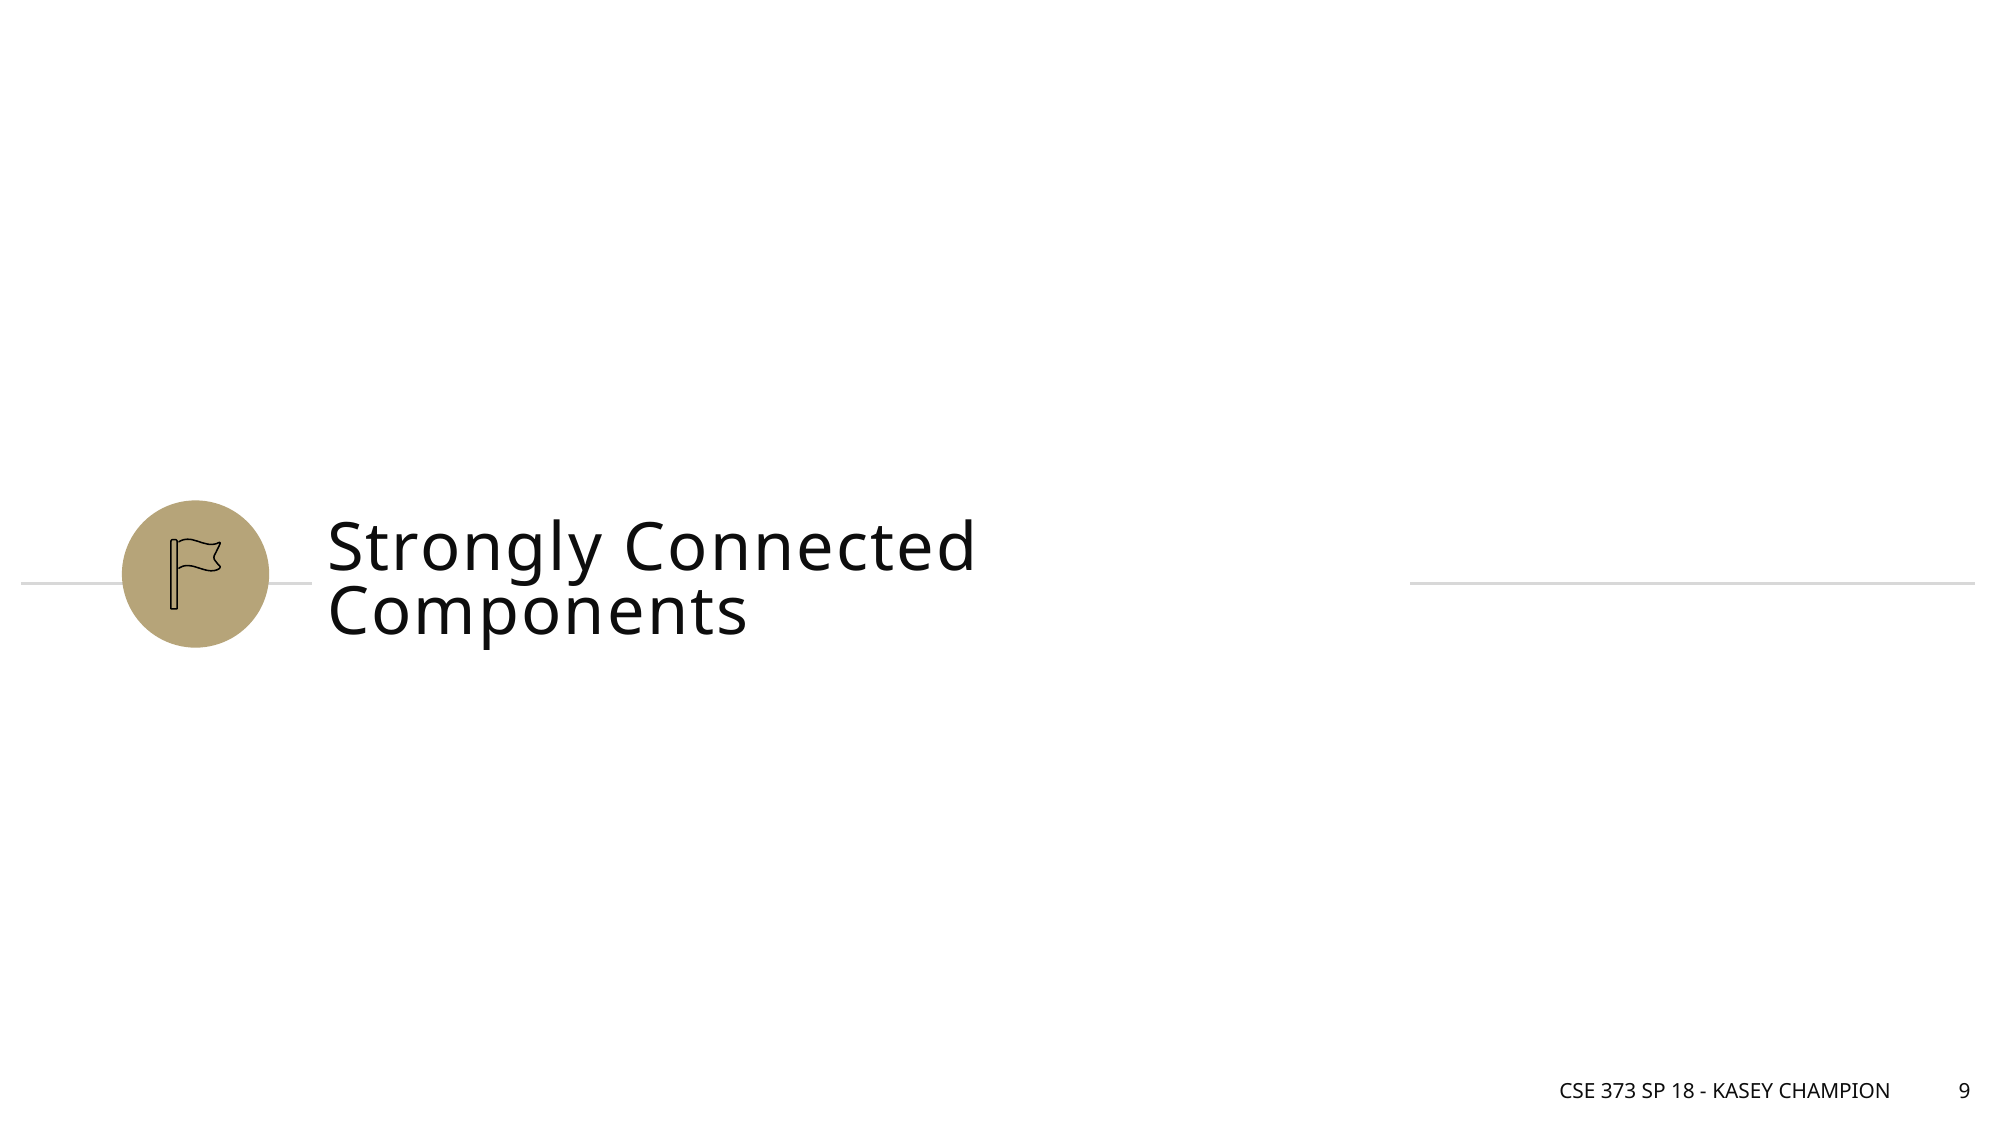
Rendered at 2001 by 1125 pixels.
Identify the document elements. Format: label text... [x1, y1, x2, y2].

slide_number 9 [1916, 1069, 1986, 1115]
title Strongly Connected Components [312, 535, 1410, 633]
footer CSE 373 SP 18 - Kasey Champion [937, 1069, 1906, 1115]
